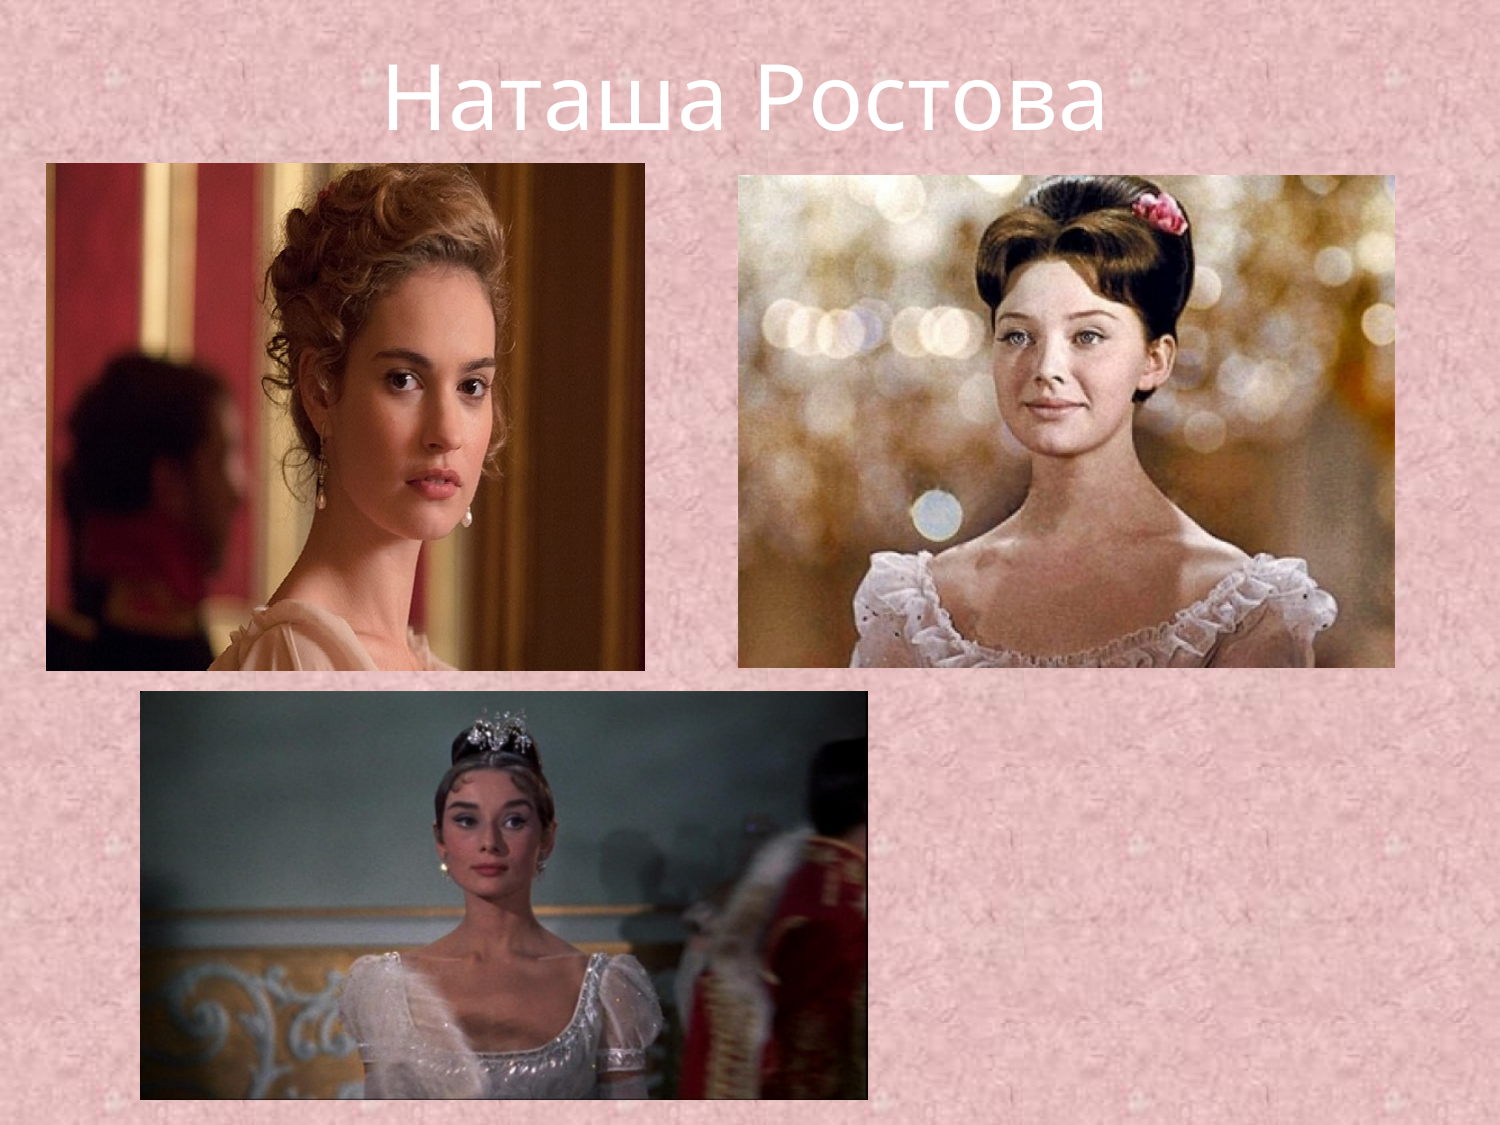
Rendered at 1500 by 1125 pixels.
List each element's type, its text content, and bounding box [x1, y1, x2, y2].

picture [0, 0, 1500, 1125]
title Наташа Ростова [70, 0, 1421, 188]
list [46, 163, 645, 671]
